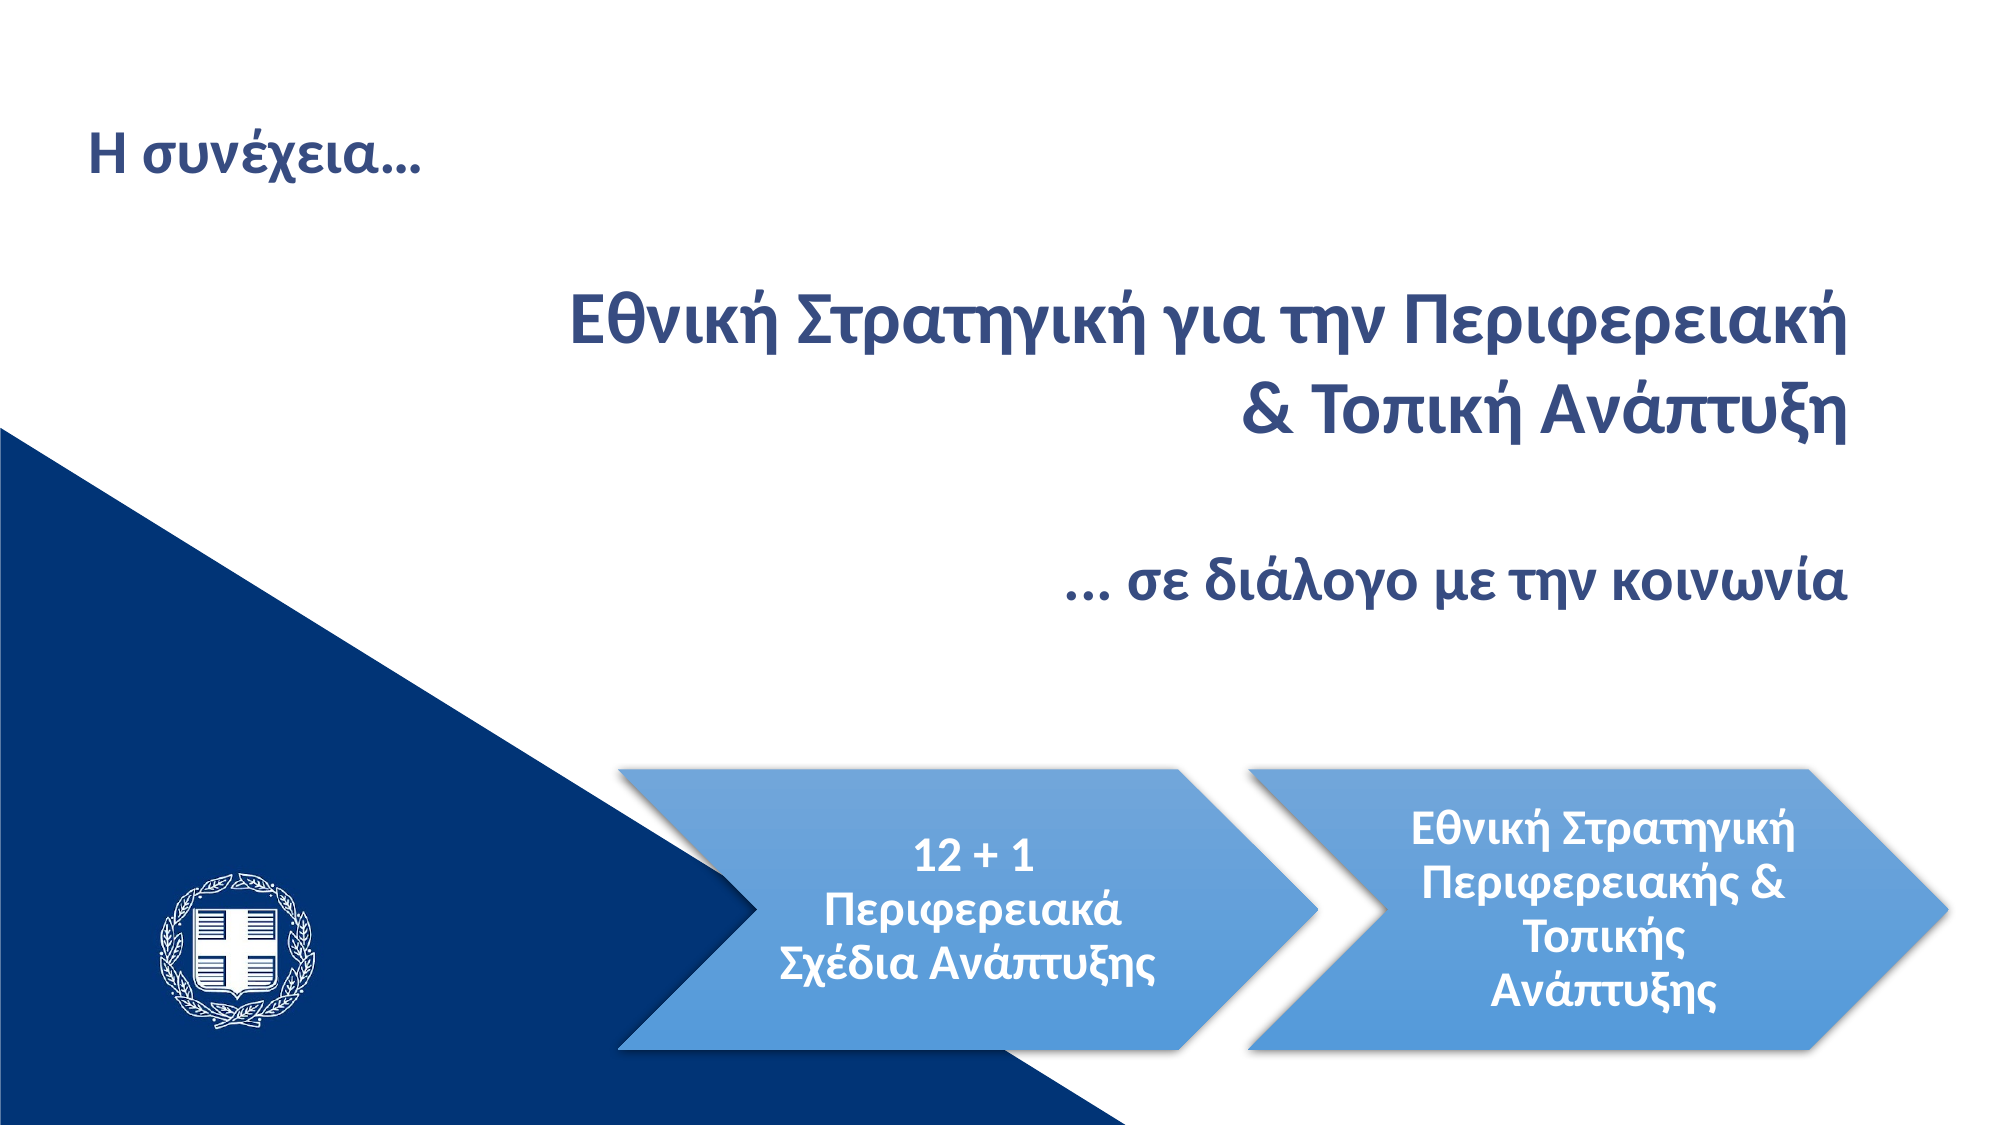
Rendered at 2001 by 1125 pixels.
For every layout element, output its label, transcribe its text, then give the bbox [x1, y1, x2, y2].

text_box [616, 464, 1950, 1125]
picture [142, 857, 333, 1051]
text_box Η συνέχεια… [53, 91, 1657, 295]
text_box Εθνική Στρατηγική για την Περιφερειακή & Τοπική Ανάπτυξη ... σε διάλογο με την κοινωνία [151, 248, 1886, 452]
